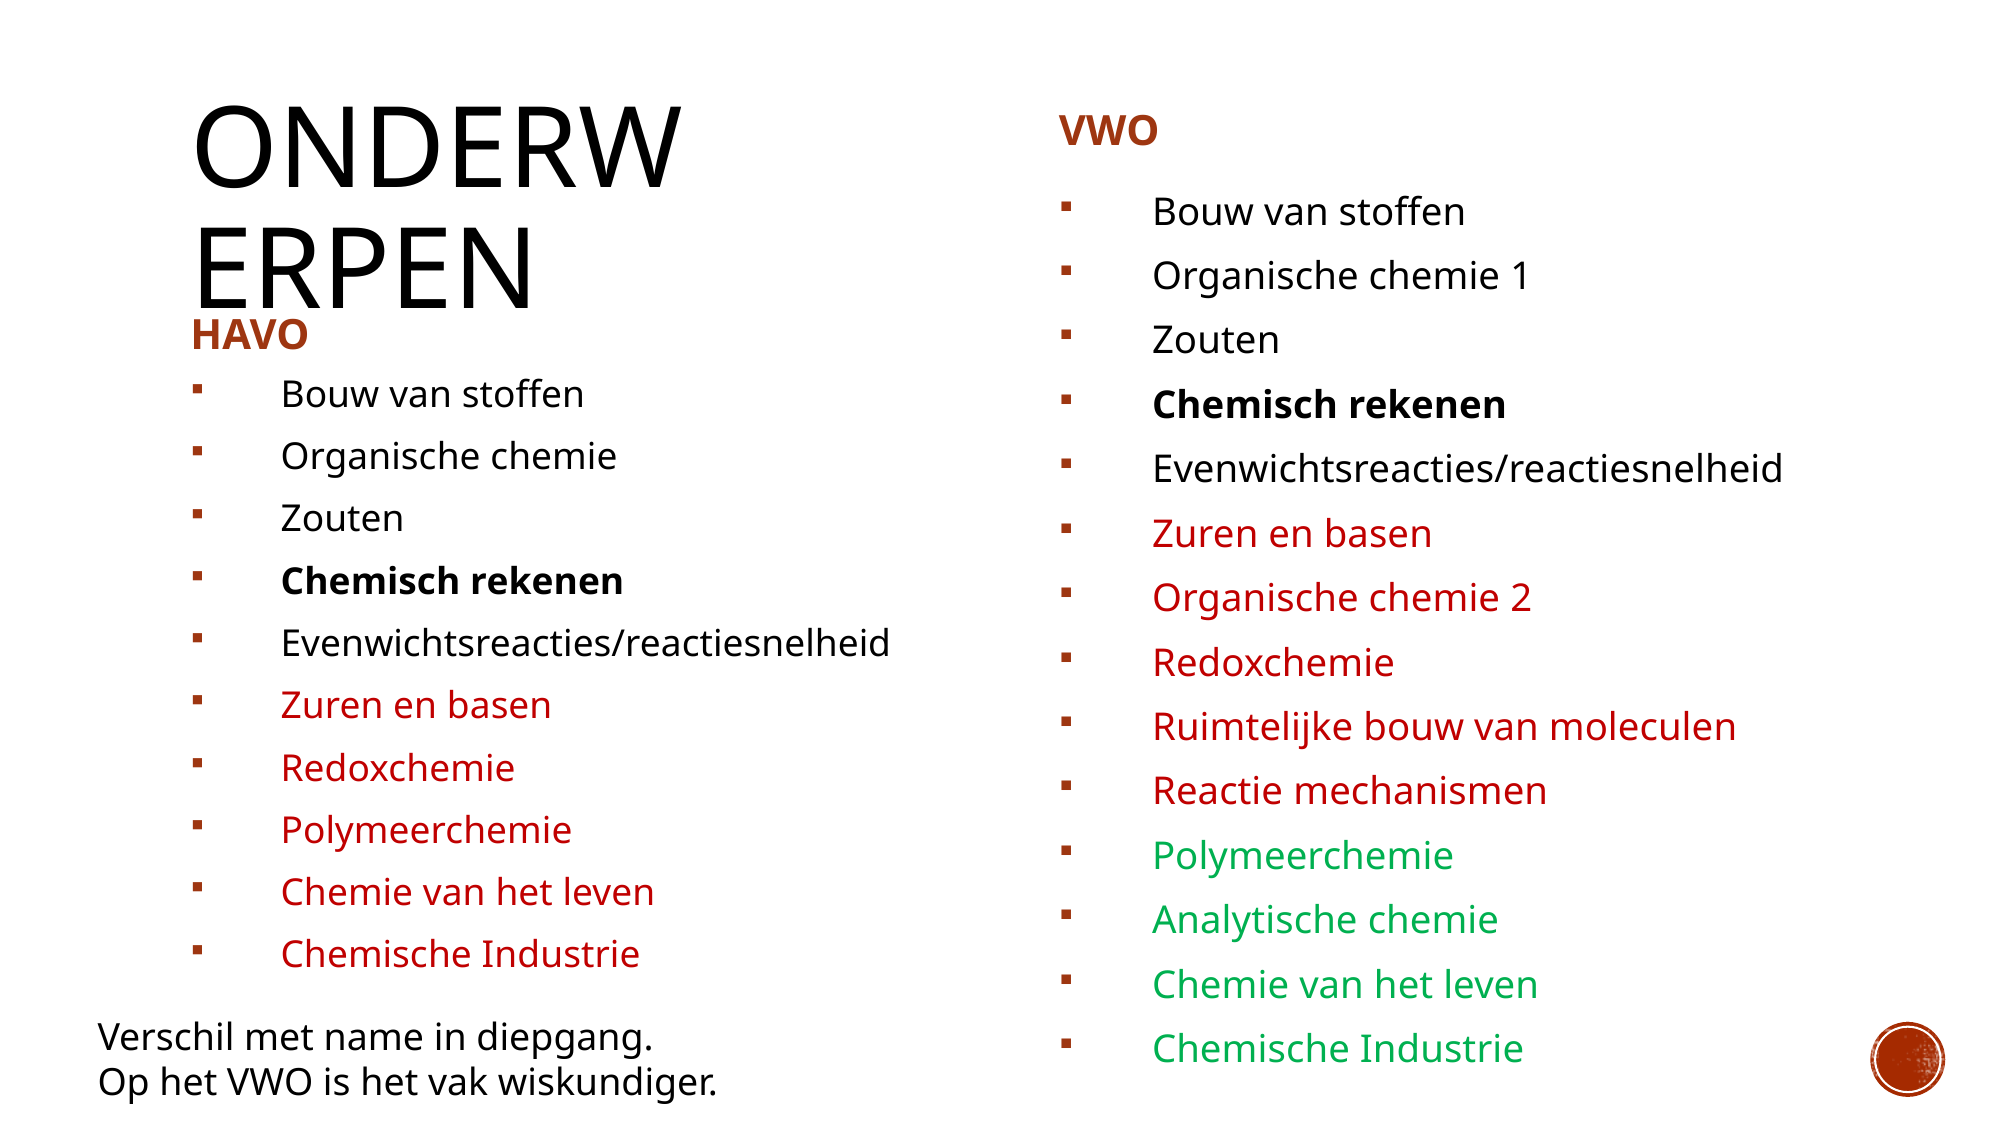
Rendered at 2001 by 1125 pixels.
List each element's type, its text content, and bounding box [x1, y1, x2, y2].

list Bouw van stoffen Organische chemie Zouten Chemisch rekenen Evenwichtsreacties/reactiesnelheid Zuren en basen Redoxchemie Polymeerchemie Chemie van het leven Chemische Industrie [175, 367, 956, 990]
list HAVO [175, 283, 956, 367]
text_box Verschil met name in diepgang. Op het VWO is het vak wiskundiger. [82, 1005, 1083, 1110]
list Bouw van stoffen Organische chemie 1 Zouten Chemisch rekenen Evenwichtsreacties/reactiesnelheid Zuren en basen Organische chemie 2 Redoxchemie Ruimtelijke bouw van moleculen Reactie mechanismen Polymeerchemie Analytische chemie Chemie van het leven Chemische Industrie [1043, 184, 1824, 1087]
title Onderwerpen [175, 79, 760, 344]
list VWO [1043, 79, 1824, 184]
